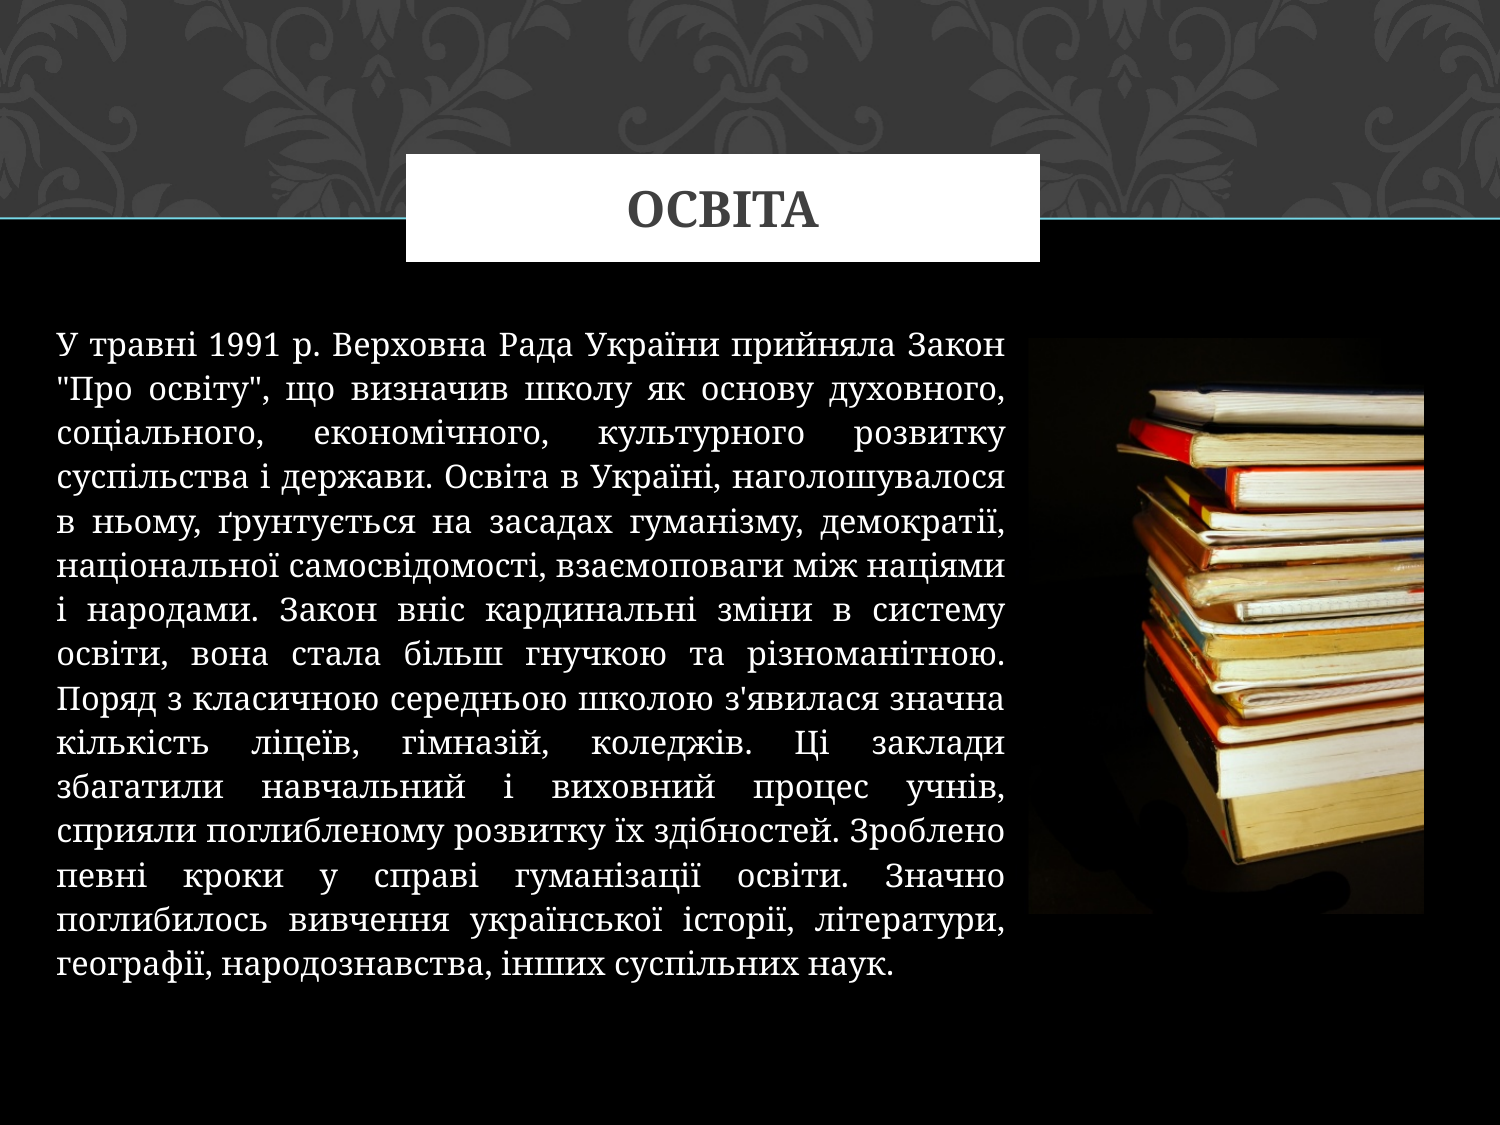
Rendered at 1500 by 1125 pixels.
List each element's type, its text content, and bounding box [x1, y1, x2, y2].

title ОСВІТА [406, 154, 1040, 262]
list У травні 1991 р. Верховна Рада України прийняла Закон "Про освіту", що визначив школу як основу духовного, соціального, економічного, культурного розвитку суспільства і держави. Освіта в Україні, наголошувалося в ньому, ґрунтується на засадах гуманізму, демократії, національної самосвідомості, взаємоповаги між націями і народами. Закон вніс кардинальні зміни в систему освіти, вона стала більш гнучкою та різноманітною. Поряд з класичною середньою школою з'явилася значна кількість ліцеїв, гімназій, коледжів. Ці заклади збагатили навчальний і виховний процес учнів, сприяли поглибленому розвитку їх здібностей. Зроблено певні кроки у справі гуманізації освіти. Значно поглибилось вивчення української історії, літератури, географії, народознавства, інших суспільних наук. [41, 302, 1022, 1012]
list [761, 337, 1424, 915]
